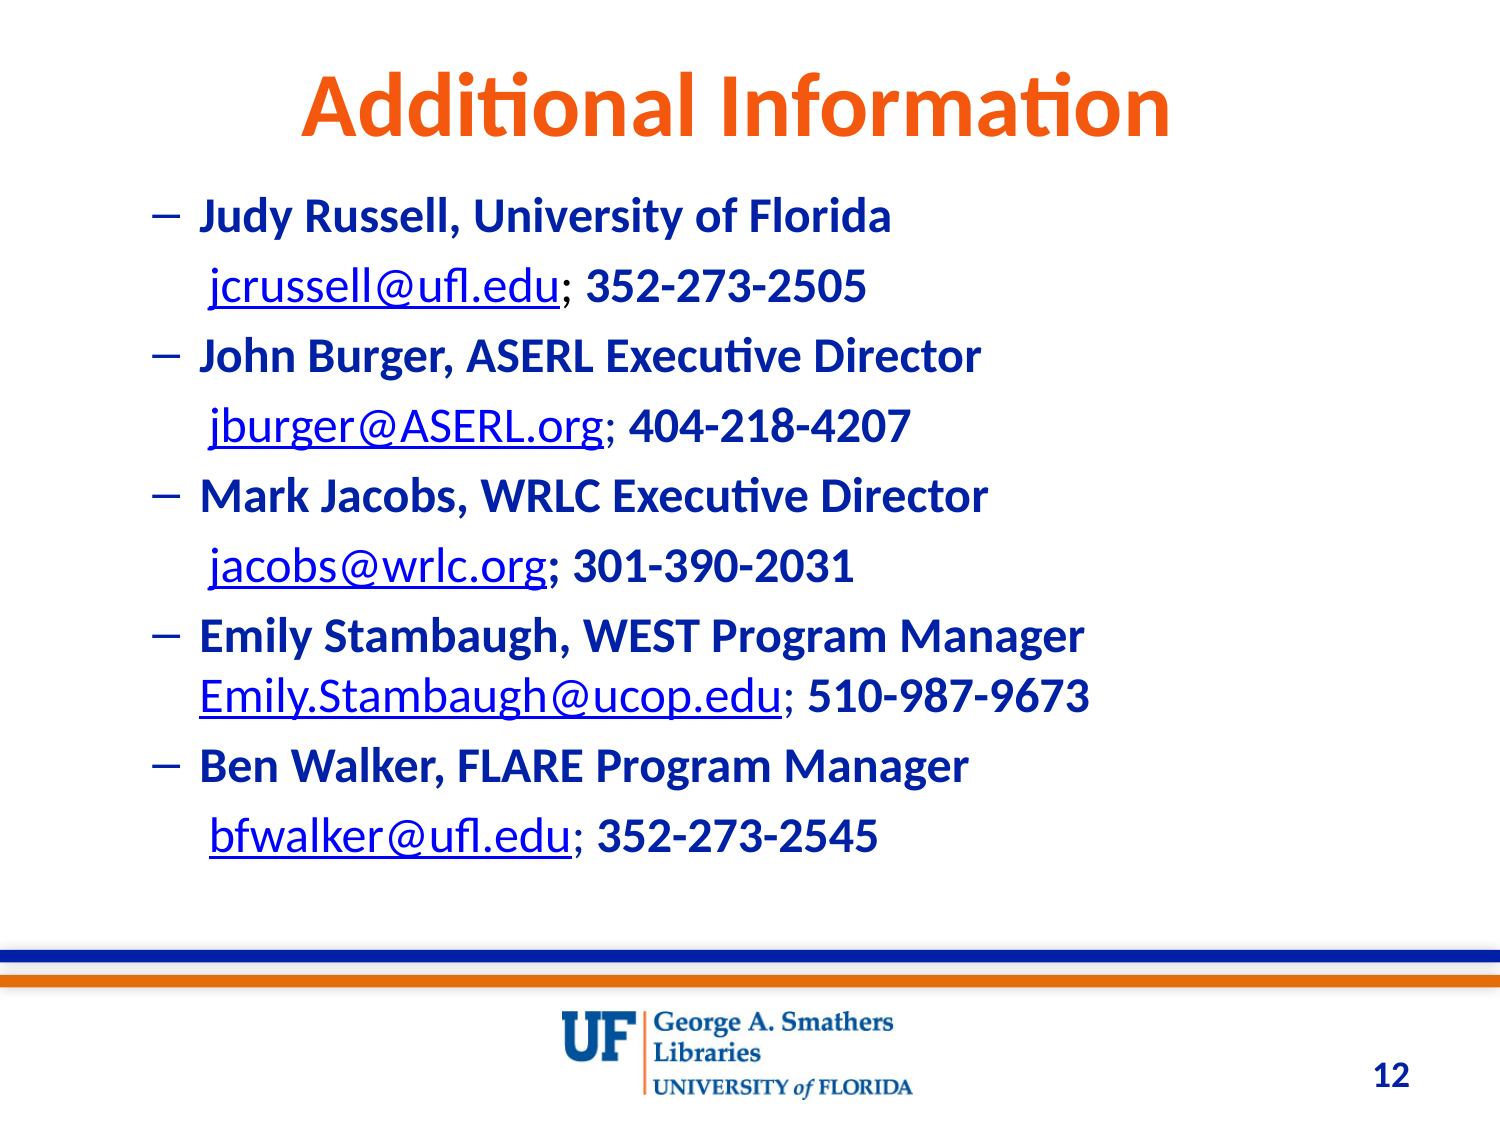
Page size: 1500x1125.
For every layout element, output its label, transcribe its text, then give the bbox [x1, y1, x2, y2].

title Additional Information [62, 37, 1413, 176]
text_box [0, 973, 1500, 989]
slide_number 12 [1074, 1042, 1425, 1103]
text_box [0, 948, 1500, 965]
picture [562, 1011, 913, 1101]
list Judy Russell, University of Florida jcrussell@ufl.edu; 352-273-2505 John Burger, ASERL Executive Director jburger@ASERL.org; 404-218-4207 Mark Jacobs, WRLC Executive Director jacobs@wrlc.org; 301-390-2031 Emily Stambaugh, WEST Program Manager Emily.Stambaugh@ucop.edu; 510-987-9673 Ben Walker, FLARE Program Manager bfwalker@ufl.edu; 352-273-2545 [62, 176, 1413, 927]
